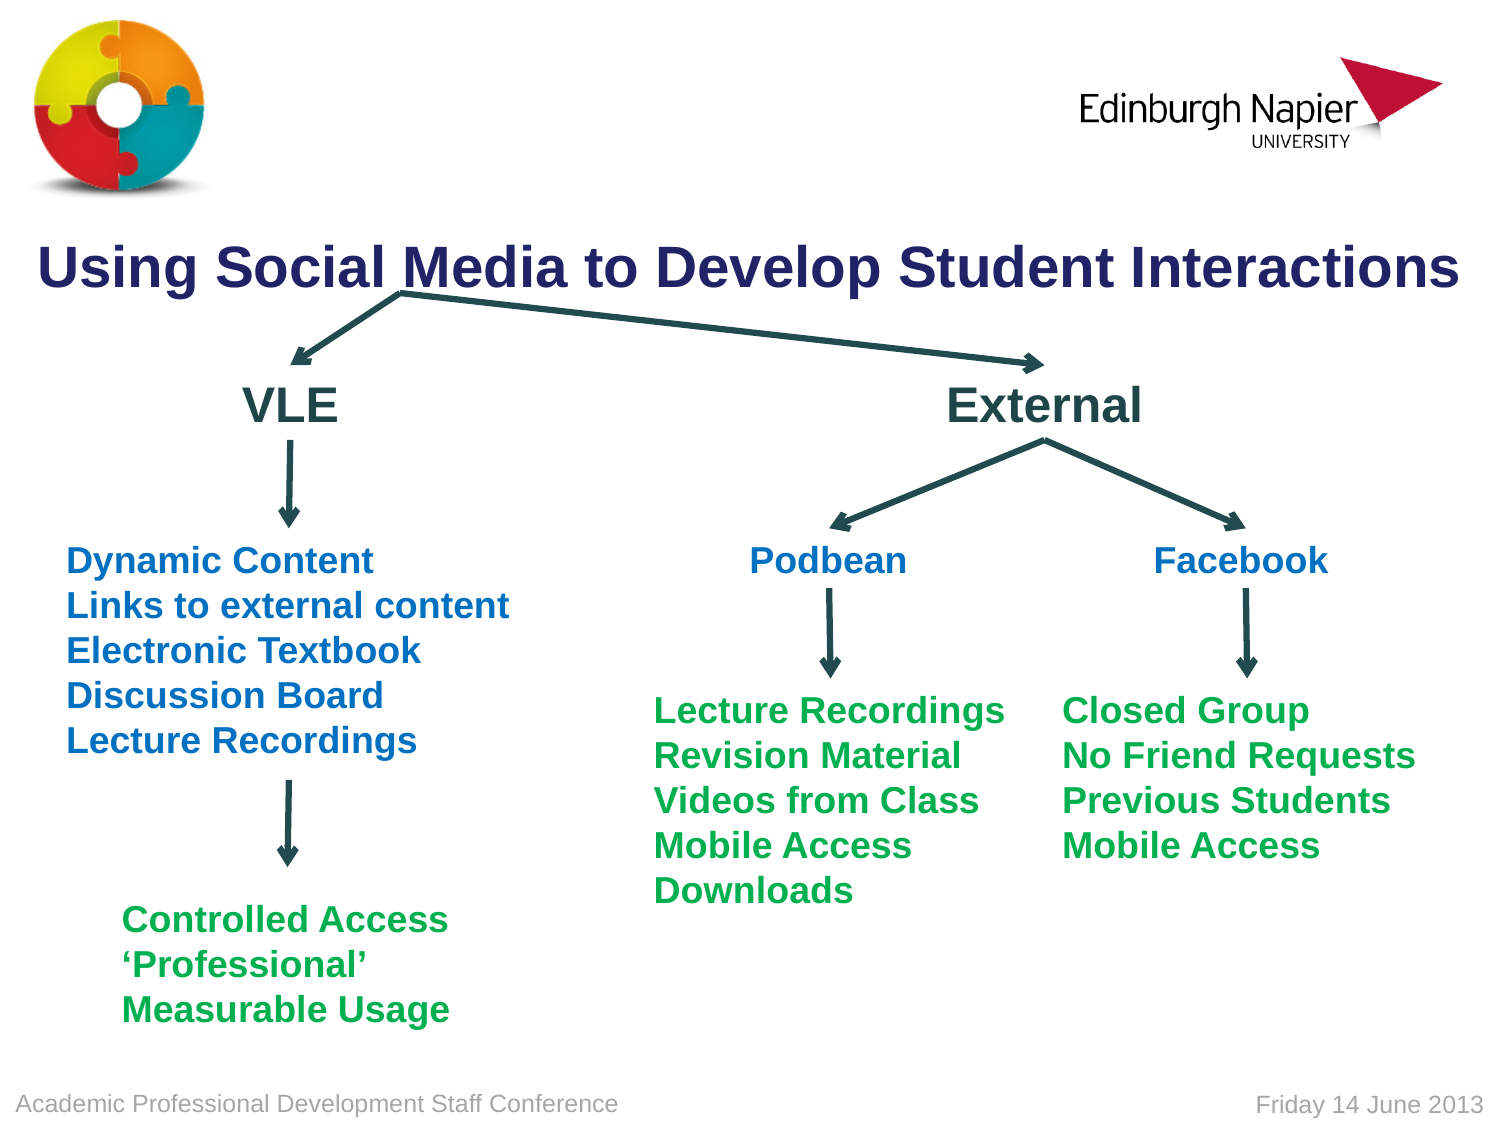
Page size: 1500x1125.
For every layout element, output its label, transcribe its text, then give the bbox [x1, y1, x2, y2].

text_box Academic Professional Development Staff Conference [0, 1079, 751, 1125]
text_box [1044, 440, 1247, 529]
picture [23, 19, 215, 200]
table_header Using Social Media to Develop Student Interactions [1, 190, 1499, 344]
text_box VLE [120, 365, 460, 440]
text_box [828, 440, 1043, 529]
text_box Friday 14 June 2013 [1239, 1080, 1500, 1125]
picture [1081, 57, 1443, 148]
text_box Closed Group No Friend Requests Previous Students Mobile Access [1047, 678, 1448, 919]
text_box Dynamic Content Links to external content Electronic Textbook Discussion Board Lecture Recordings [51, 528, 527, 768]
text_box Facebook [1138, 528, 1353, 588]
text_box Lecture Recordings Revision Material Videos from Class Mobile Access Downloads [638, 678, 1023, 919]
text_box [289, 292, 398, 366]
text_box External [875, 365, 1214, 439]
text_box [399, 292, 1045, 366]
text_box Podbean [734, 528, 924, 588]
text_box Controlled Access ‘Professional’ Measurable Usage [106, 887, 470, 1038]
